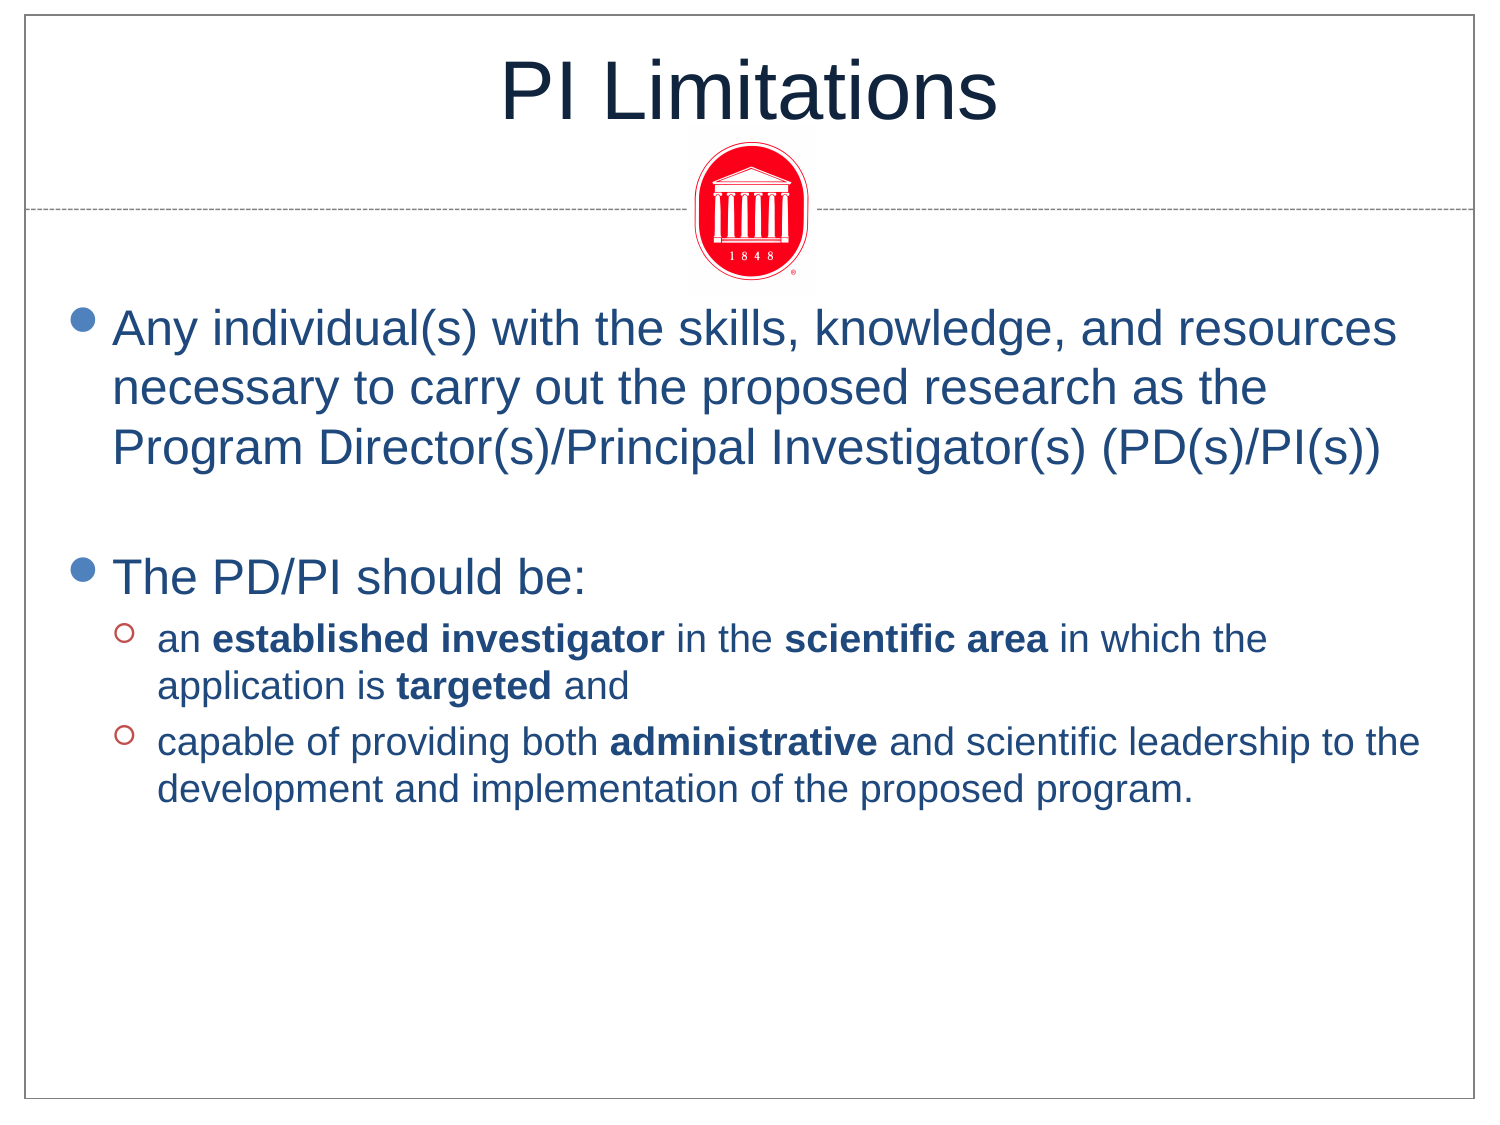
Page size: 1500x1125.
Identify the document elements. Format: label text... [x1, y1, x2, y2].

title PI Limitations [0, 19, 1500, 144]
list Any individual(s) with the skills, knowledge, and resources necessary to carry out the proposed research as the Program Director(s)/Principal Investigator(s) (PD(s)/PI(s)) The PD/PI should be: an established investigator in the scientific area in which the application is targeted and capable of providing both administrative and scientific leadership to the development and implementation of the proposed program. [52, 287, 1448, 1038]
picture [687, 144, 816, 287]
